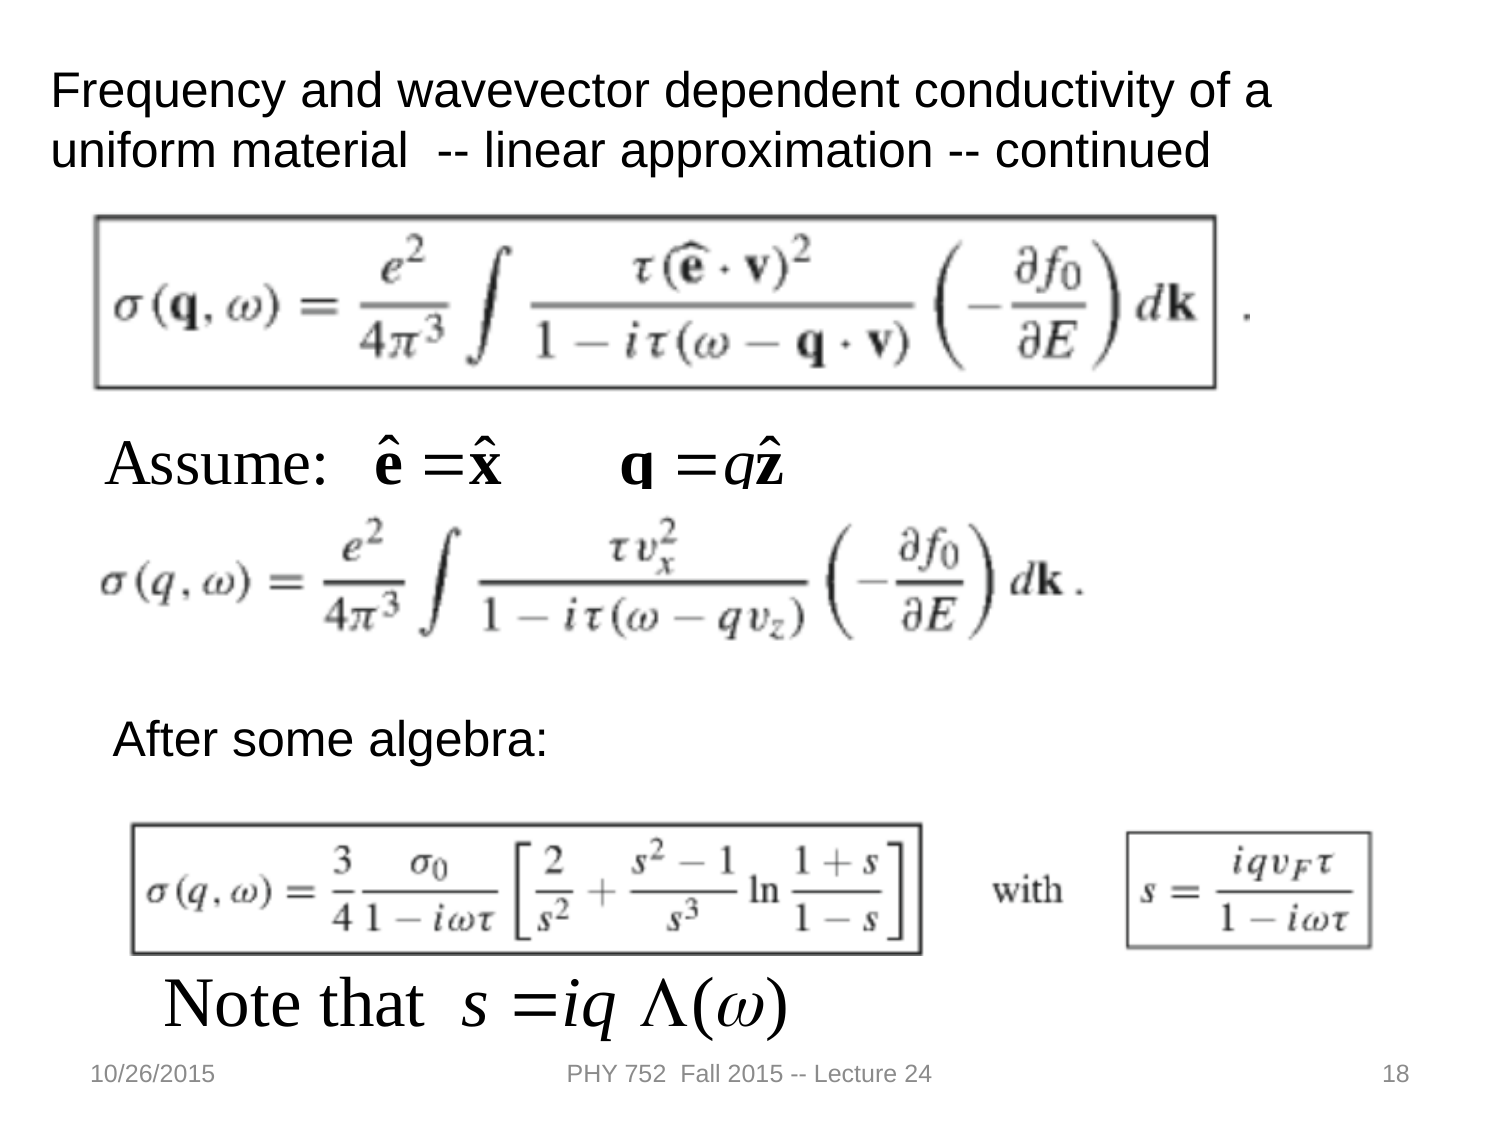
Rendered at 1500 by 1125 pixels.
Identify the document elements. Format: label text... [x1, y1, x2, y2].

footer PHY 752 Fall 2015 -- Lecture 24 [512, 1042, 988, 1103]
slide_number 18 [1074, 1042, 1425, 1103]
picture [74, 489, 1106, 700]
picture [67, 186, 1251, 404]
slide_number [75, 1042, 425, 1103]
text_box After some algebra: [97, 708, 829, 774]
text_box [154, 966, 795, 1051]
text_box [97, 426, 795, 487]
picture [113, 786, 1387, 956]
text_box Frequency and wavevector dependent conductivity of a uniform material -- linear approximation -- continued [35, 49, 1363, 185]
